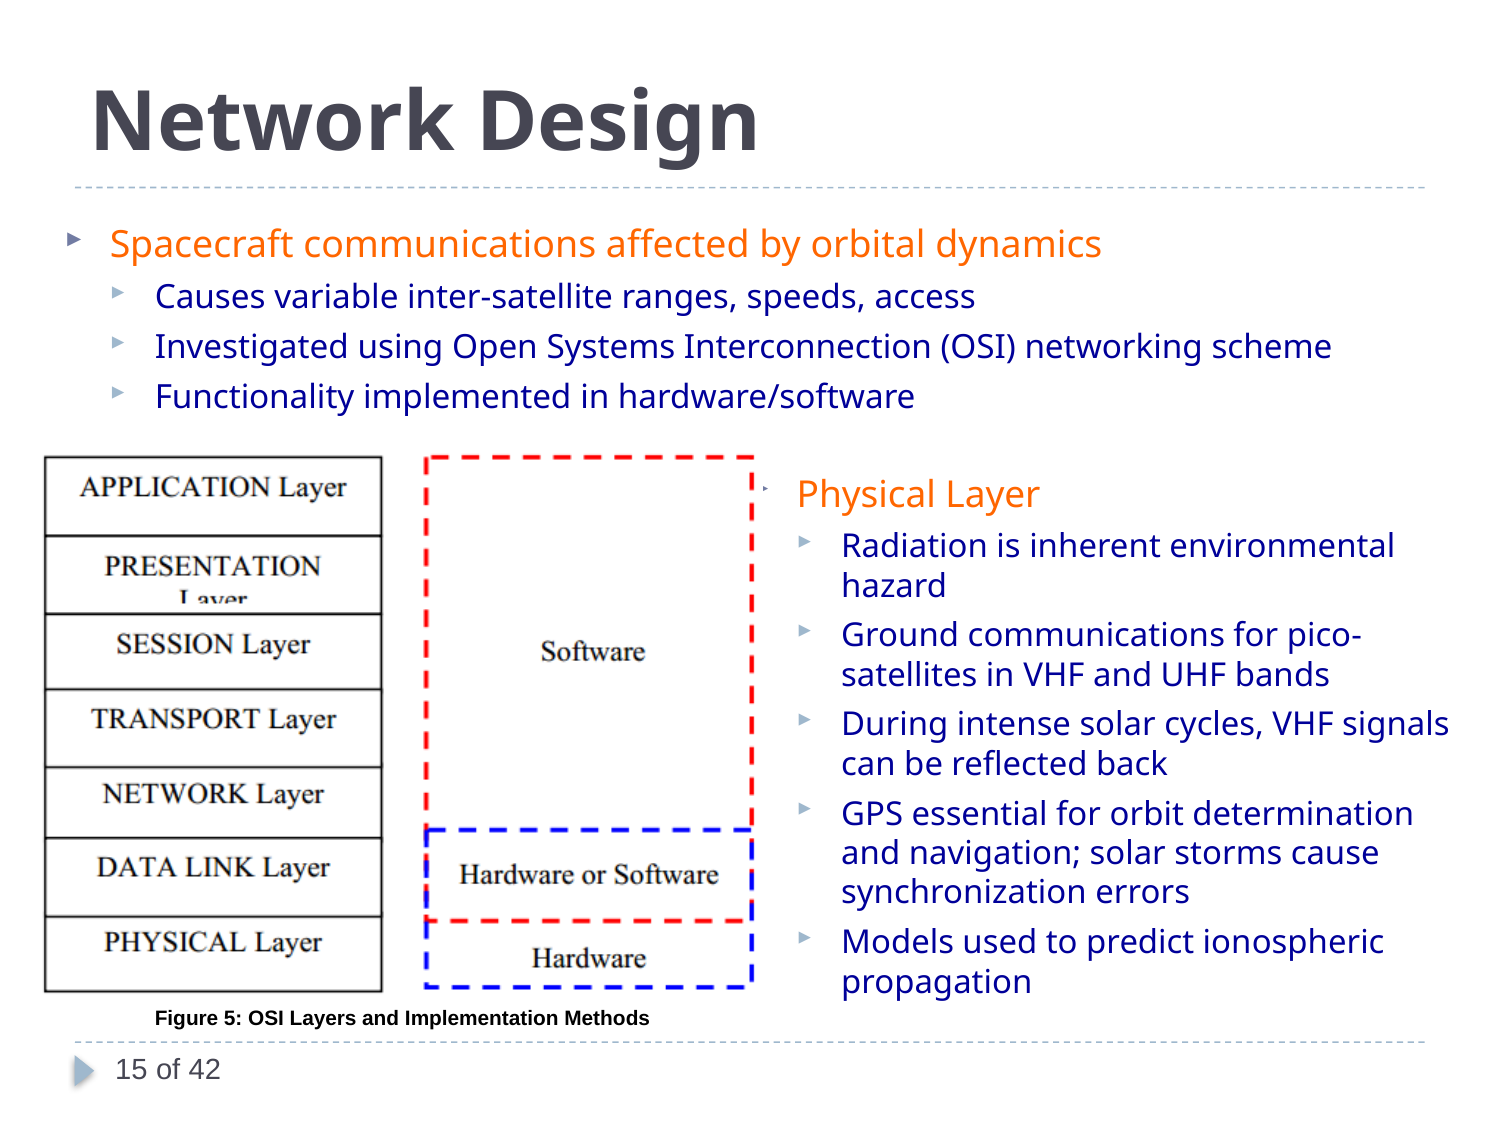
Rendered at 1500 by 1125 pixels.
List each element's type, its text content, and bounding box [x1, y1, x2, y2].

title Network Design [75, 37, 1425, 175]
text_box Figure 5: OSI Layers and Implementation Methods [140, 1012, 665, 1037]
text_box Physical Layer Radiation is inherent environmental hazard Ground communications for pico-satellites in VHF and UHF bands During intense solar cycles, VHF signals can be reflected back GPS essential for orbit determination and navigation; solar storms cause synchronization errors Models used to predict ionospheric propagation [737, 462, 1475, 1013]
slide_number 15 of 42 [100, 1042, 426, 1103]
picture [37, 450, 763, 1001]
list Spacecraft communications affected by orbital dynamics Causes variable inter-satellite ranges, speeds, access Investigated using Open Systems Interconnection (OSI) networking scheme Functionality implemented in hardware/software [50, 212, 1450, 425]
